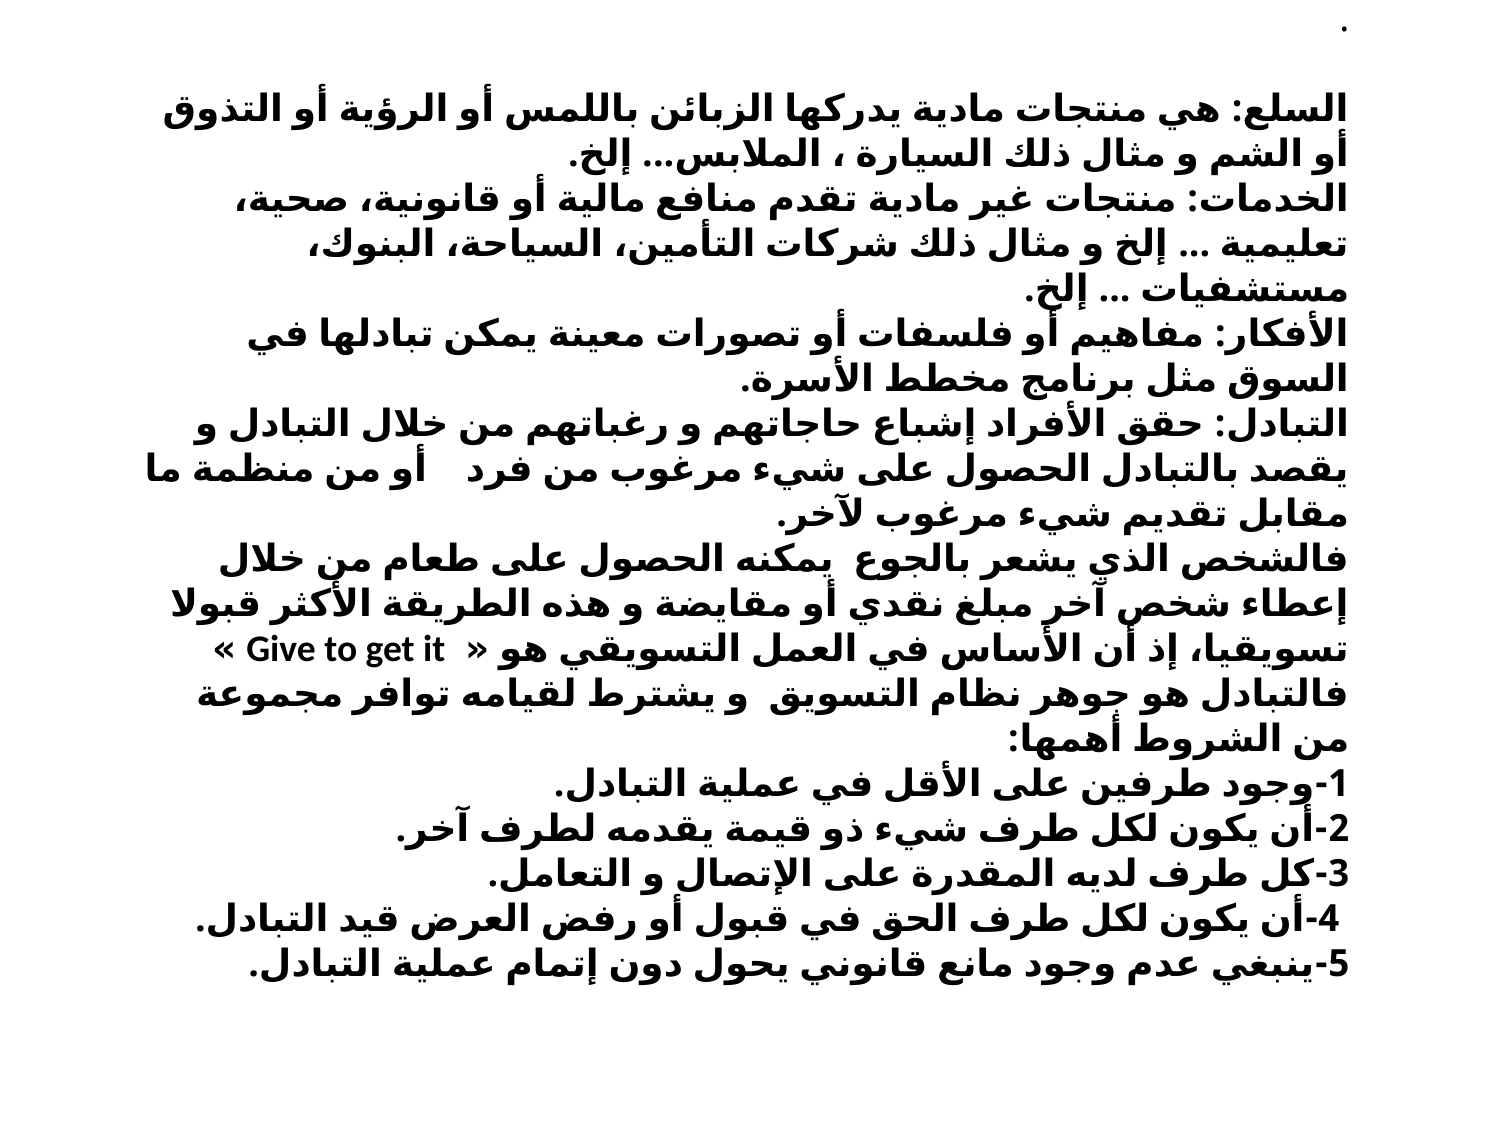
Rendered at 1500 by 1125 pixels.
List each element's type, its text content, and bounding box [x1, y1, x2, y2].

text_box . السلع: هي منتجات مادية يدركها الزبائن باللمس أو الرؤية أو التذوق أو الشم و مثال ذلك السيارة ، الملابس... إلخ. الخدمات: منتجات غير مادية تقدم منافع مالية أو قانونية، صحية، تعليمية ... إلخ و مثال ذلك شركات التأمين، السياحة، البنوك، مستشفيات ... إلخ. الأفكار: مفاهيم أو فلسفات أو تصورات معينة يمكن تبادلها في السوق مثل برنامج مخطط الأسرة. التبادل: حقق الأفراد إشباع حاجاتهم و رغباتهم من خلال التبادل و يقصد بالتبادل الحصول على شيء مرغوب من فرد أو من منظمة ما مقابل تقديم شيء مرغوب لآخر. فالشخص الذي يشعر بالجوع يمكنه الحصول على طعام من خلال إعطاء شخص آخر مبلغ نقدي أو مقايضة و هذه الطريقة الأكثر قبولا تسويقيا، إذ أن الأساس في العمل التسويقي هو « Give to get it » فالتبادل هو جوهر نظام التسويق و يشترط لقيامه توافر مجموعة من الشروط أهمها: 1-وجود طرفين على الأقل في عملية التبادل. 2-أن يكون لكل طرف شيء ذو قيمة يقدمه لطرف آخر. 3-كل طرف لديه المقدرة على الإتصال و التعامل. 4-أن يكون لكل طرف الحق في قبول أو رفض العرض قيد التبادل. 5-ينبغي عدم وجود مانع قانوني يحول دون إتمام عملية التبادل. [123, 0, 1365, 992]
